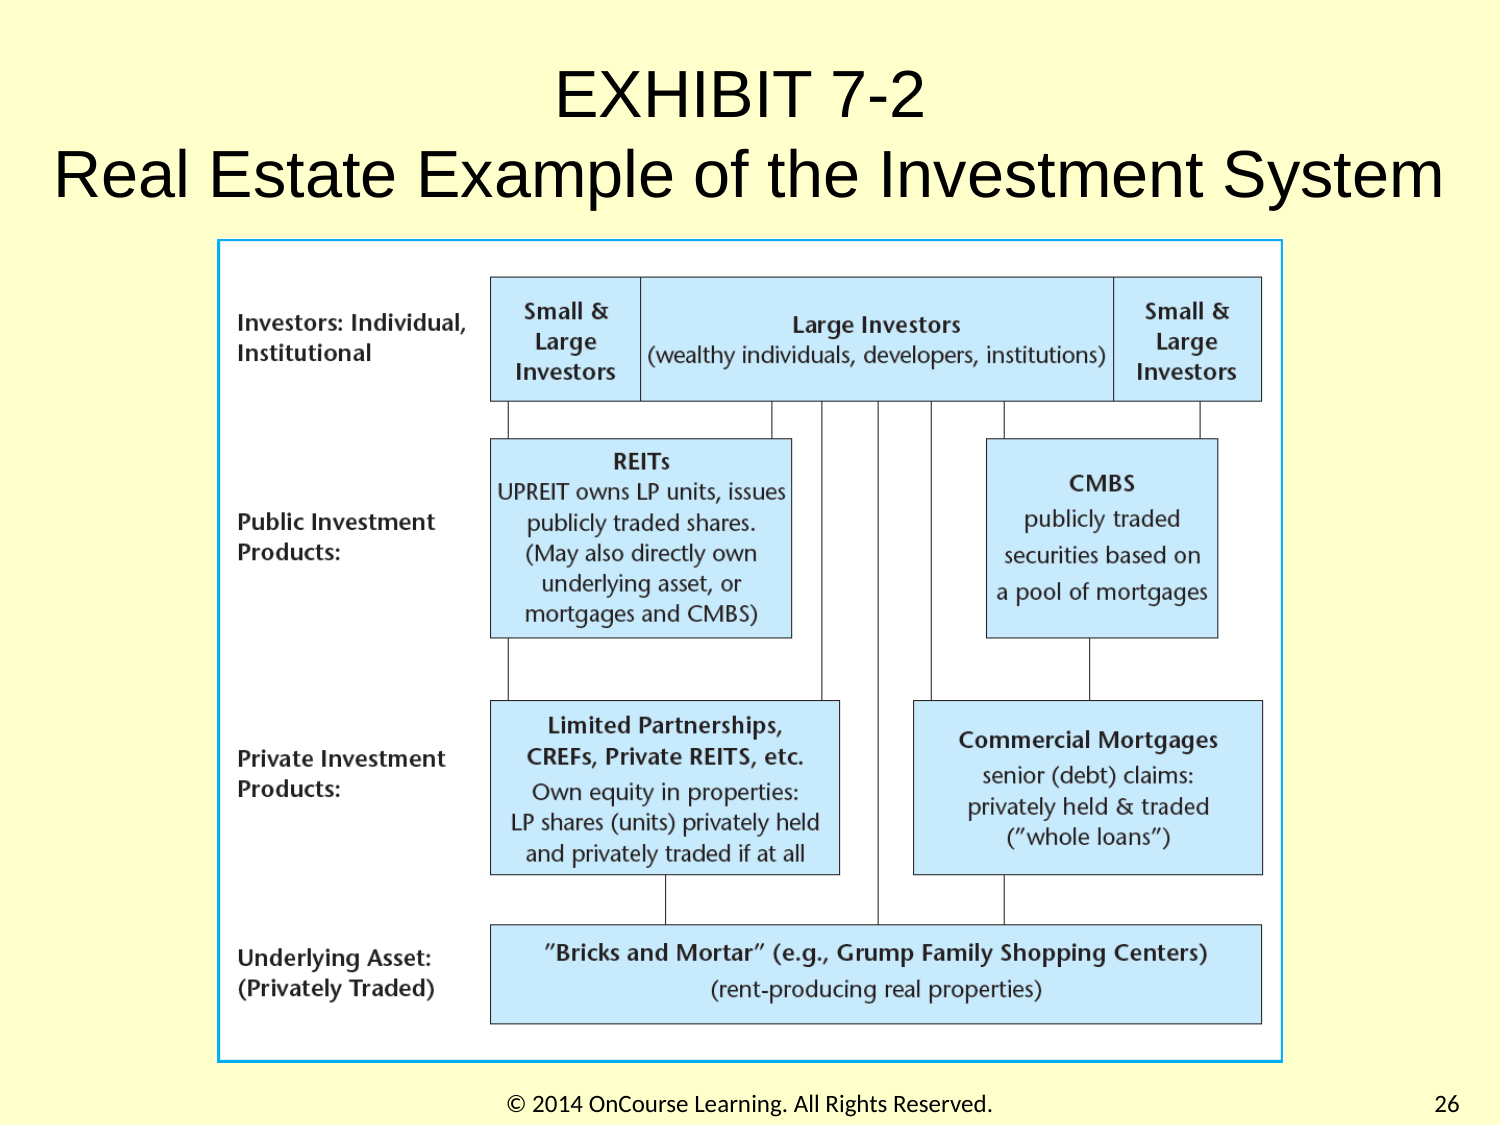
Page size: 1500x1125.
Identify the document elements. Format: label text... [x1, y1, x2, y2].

title EXHIBIT 7-2 Real Estate Example of the Investment System [0, 0, 1500, 263]
slide_number 26 [1199, 1062, 1476, 1125]
picture [221, 242, 1280, 1059]
footer © 2014 OnCourse Learning. All Rights Reserved. [449, 1071, 1051, 1125]
